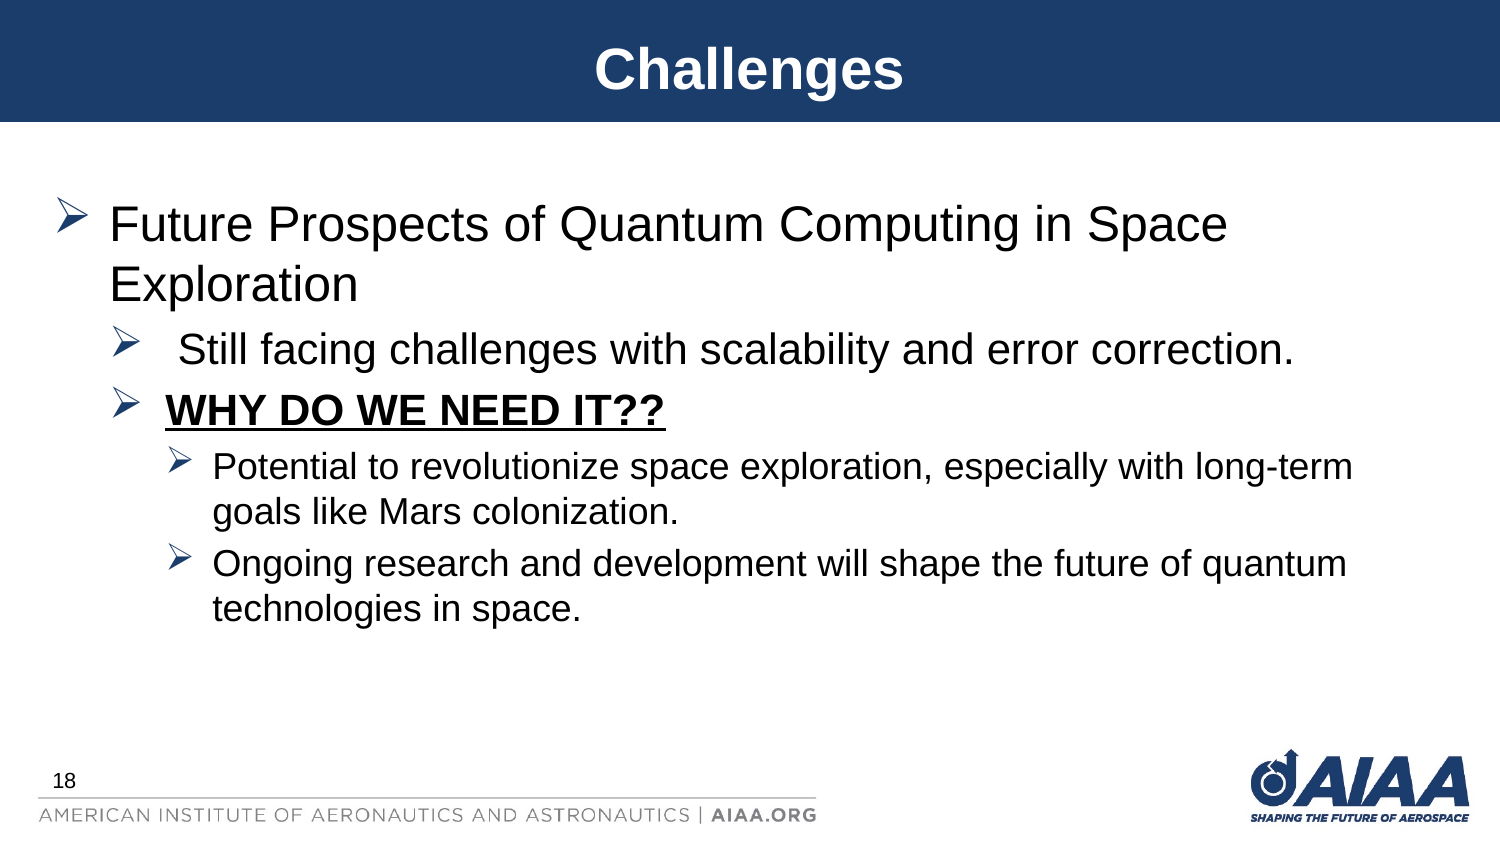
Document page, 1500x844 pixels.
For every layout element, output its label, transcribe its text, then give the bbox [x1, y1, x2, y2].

slide_number 18 [37, 759, 188, 788]
title Challenges [37, 23, 1463, 109]
list Future Prospects of Quantum Computing in Space Exploration Still facing challenges with scalability and error correction. WHY DO WE NEED IT?? Potential to revolutionize space exploration, especially with long-term goals like Mars colonization. Ongoing research and development will shape the future of quantum technologies in space. [37, 184, 1464, 737]
picture [0, 122, 1500, 844]
